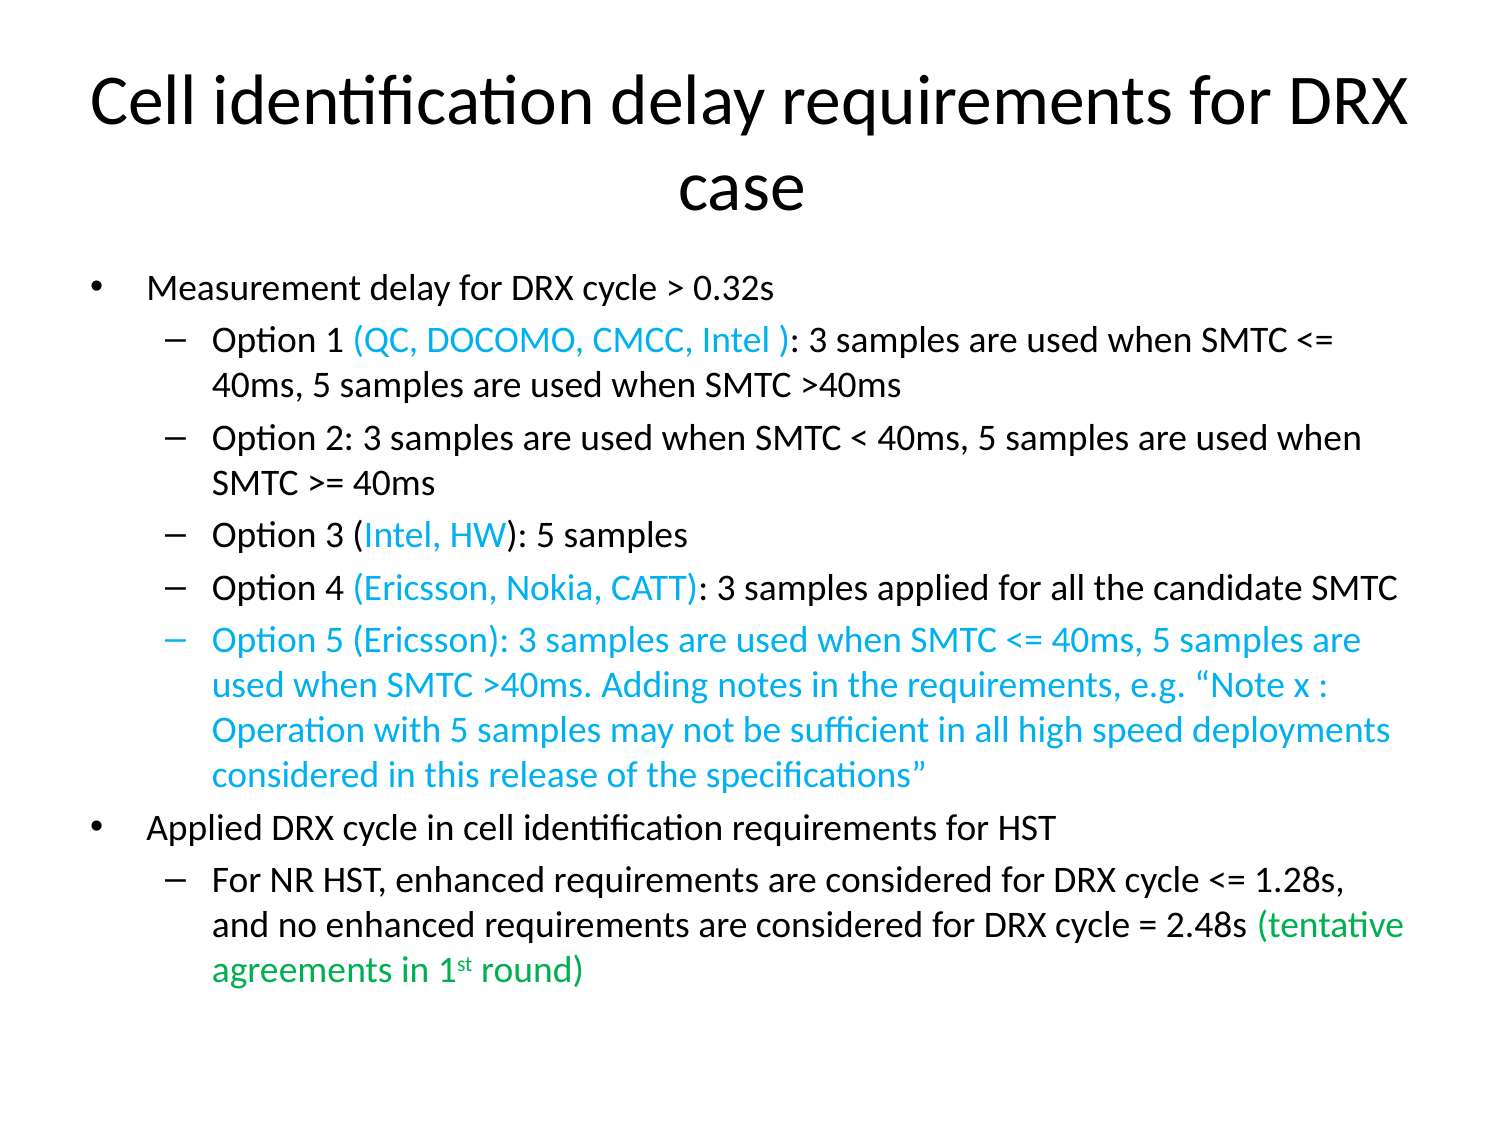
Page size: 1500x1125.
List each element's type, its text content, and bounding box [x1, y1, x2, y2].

list Measurement delay for DRX cycle > 0.32s Option 1 (QC, DOCOMO, CMCC, Intel ): 3 samples are used when SMTC <= 40ms, 5 samples are used when SMTC >40ms Option 2: 3 samples are used when SMTC < 40ms, 5 samples are used when SMTC >= 40ms Option 3 (Intel, HW): 5 samples Option 4 (Ericsson, Nokia, CATT): 3 samples applied for all the candidate SMTC Option 5 (Ericsson): 3 samples are used when SMTC <= 40ms, 5 samples are used when SMTC >40ms. Adding notes in the requirements, e.g. “Note x : Operation with 5 samples may not be sufficient in all high speed deployments considered in this release of the specifications” Applied DRX cycle in cell identification requirements for HST For NR HST, enhanced requirements are considered for DRX cycle <= 1.28s, and no enhanced requirements are considered for DRX cycle = 2.48s (tentative agreements in 1st round) [75, 255, 1425, 977]
title Cell identification delay requirements for DRX case [75, 45, 1425, 233]
